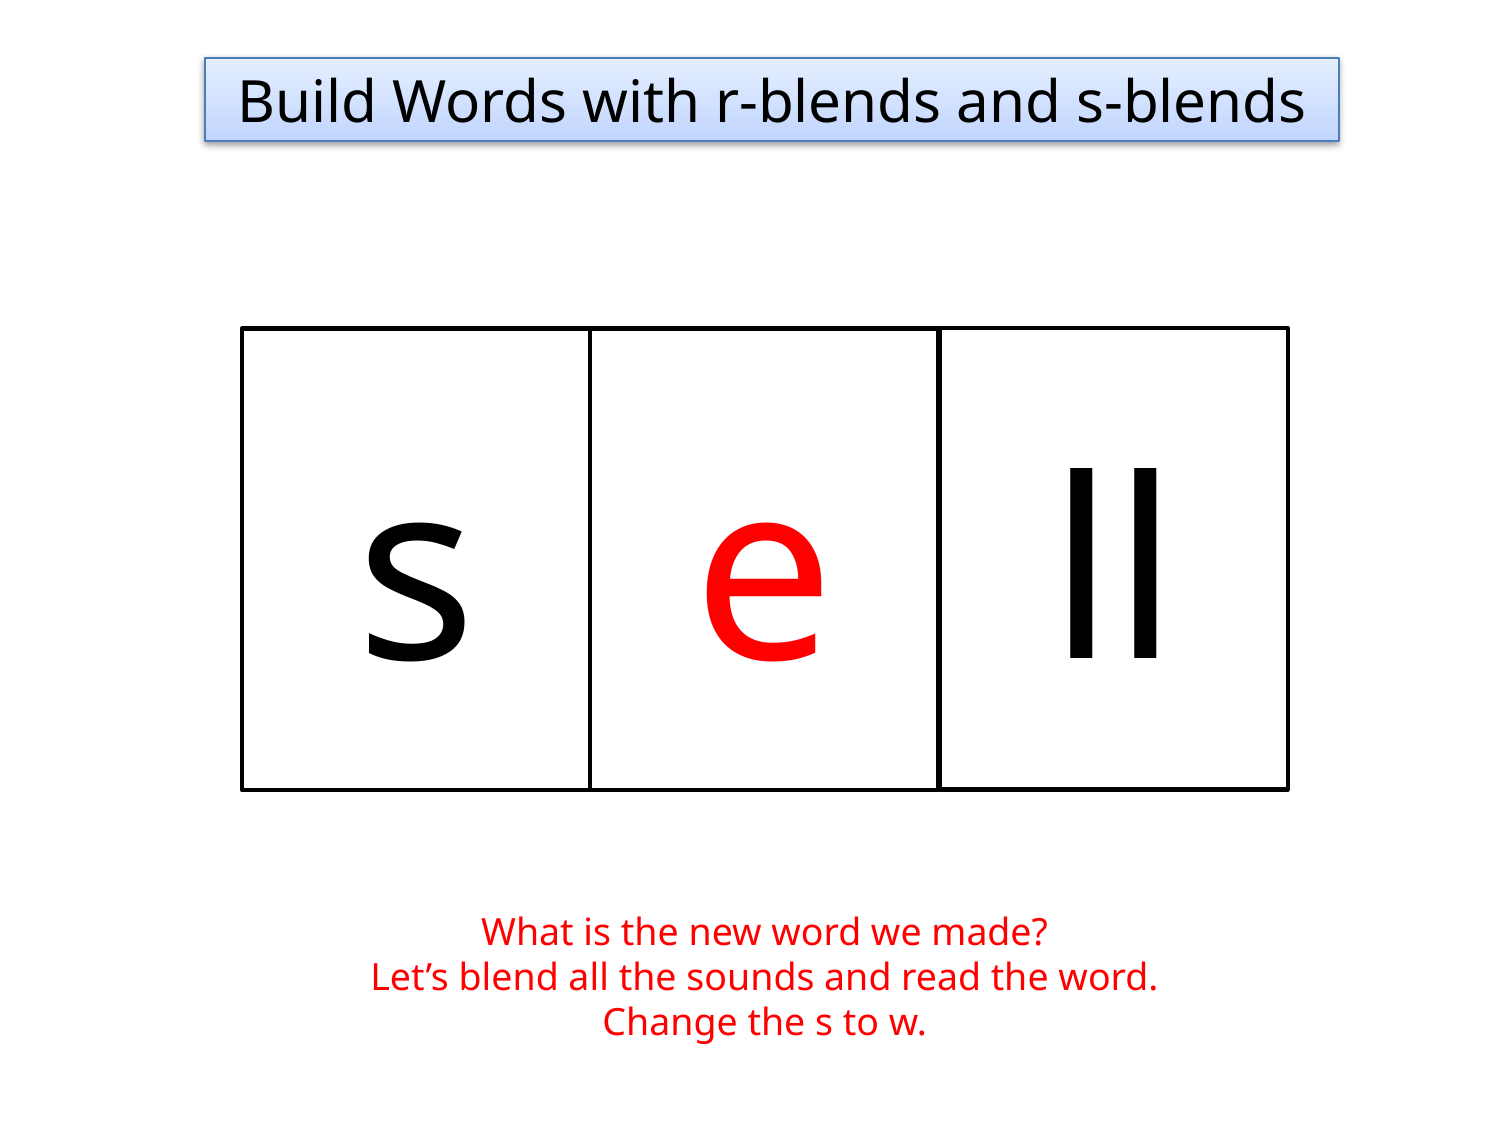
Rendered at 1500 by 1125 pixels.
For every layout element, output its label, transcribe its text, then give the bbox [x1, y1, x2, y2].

text_box What is the new word we made? Let’s blend all the sounds and read the word. Change the s to w. [241, 900, 1288, 1051]
text_box ll [937, 326, 1290, 792]
text_box Build Words with r-blends and s-blends [204, 57, 1340, 142]
text_box s [240, 326, 588, 792]
text_box e [588, 326, 937, 792]
